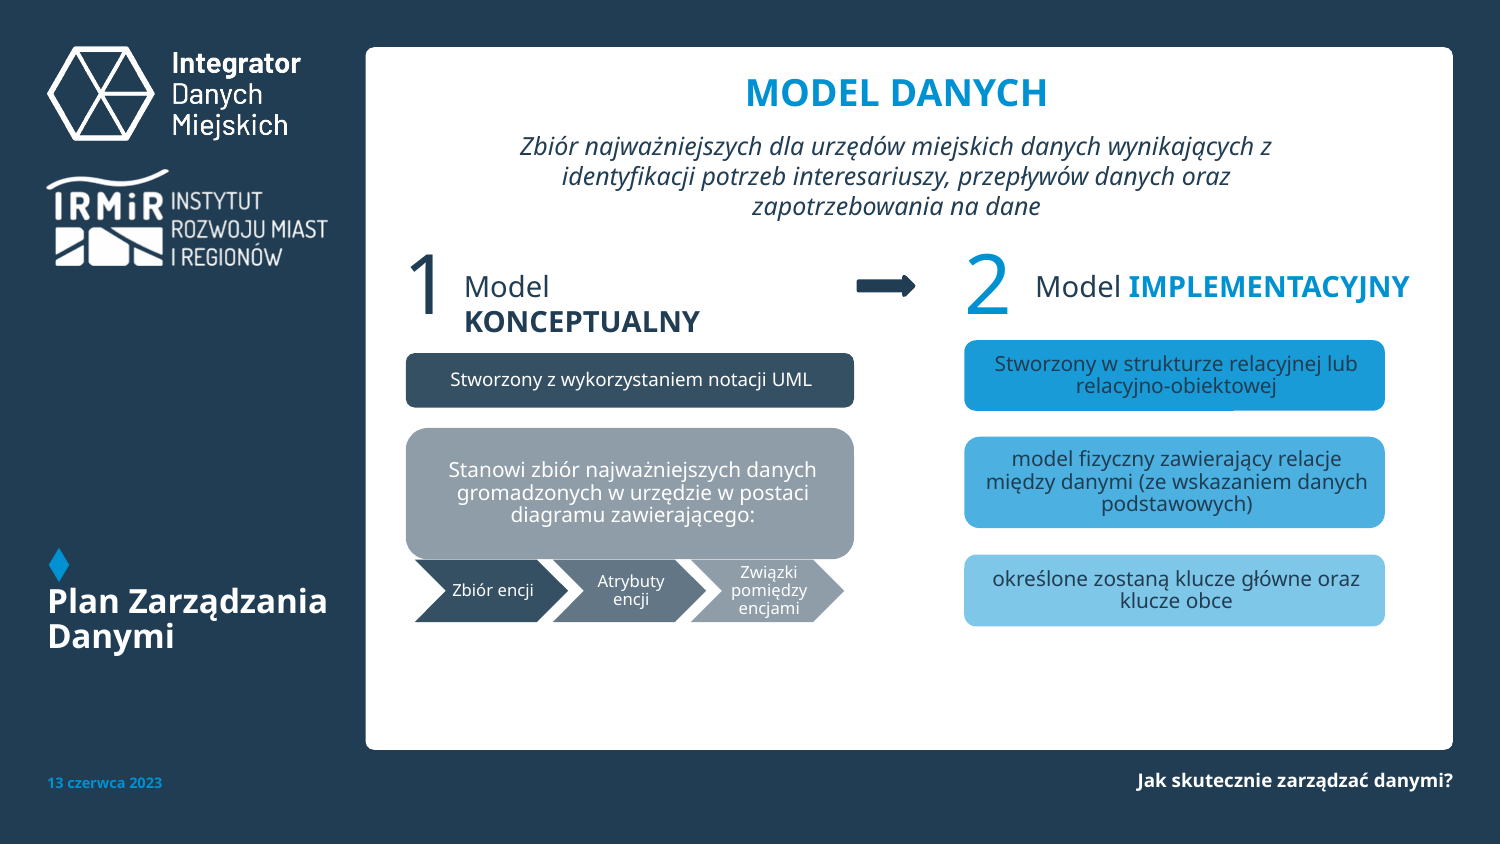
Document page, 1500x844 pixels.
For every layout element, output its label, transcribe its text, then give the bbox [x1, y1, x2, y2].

text_box 1 [389, 223, 467, 339]
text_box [405, 352, 832, 657]
title ⧫ Plan Zarządzania Danymi [47, 234, 346, 656]
title Jak skutecznie zarządzać danymi? [1106, 750, 1453, 836]
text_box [963, 339, 1386, 627]
text_box MODEL DANYCH [627, 62, 1167, 122]
picture [46, 169, 328, 266]
text_box 2 [949, 223, 1027, 339]
text_box Model KONCEPTUALNY [448, 260, 789, 346]
title 13 czerwca 2023 [47, 750, 366, 836]
text_box [856, 274, 916, 297]
picture [47, 46, 301, 141]
text_box Zbiór najważniejszych dla urzędów miejskich danych wynikających z identyfikacji potrzeb interesariuszy, przepływów danych oraz zapotrzebowania na dane [495, 122, 1299, 228]
text_box Model IMPLEMENTACYJNY [1027, 260, 1441, 311]
